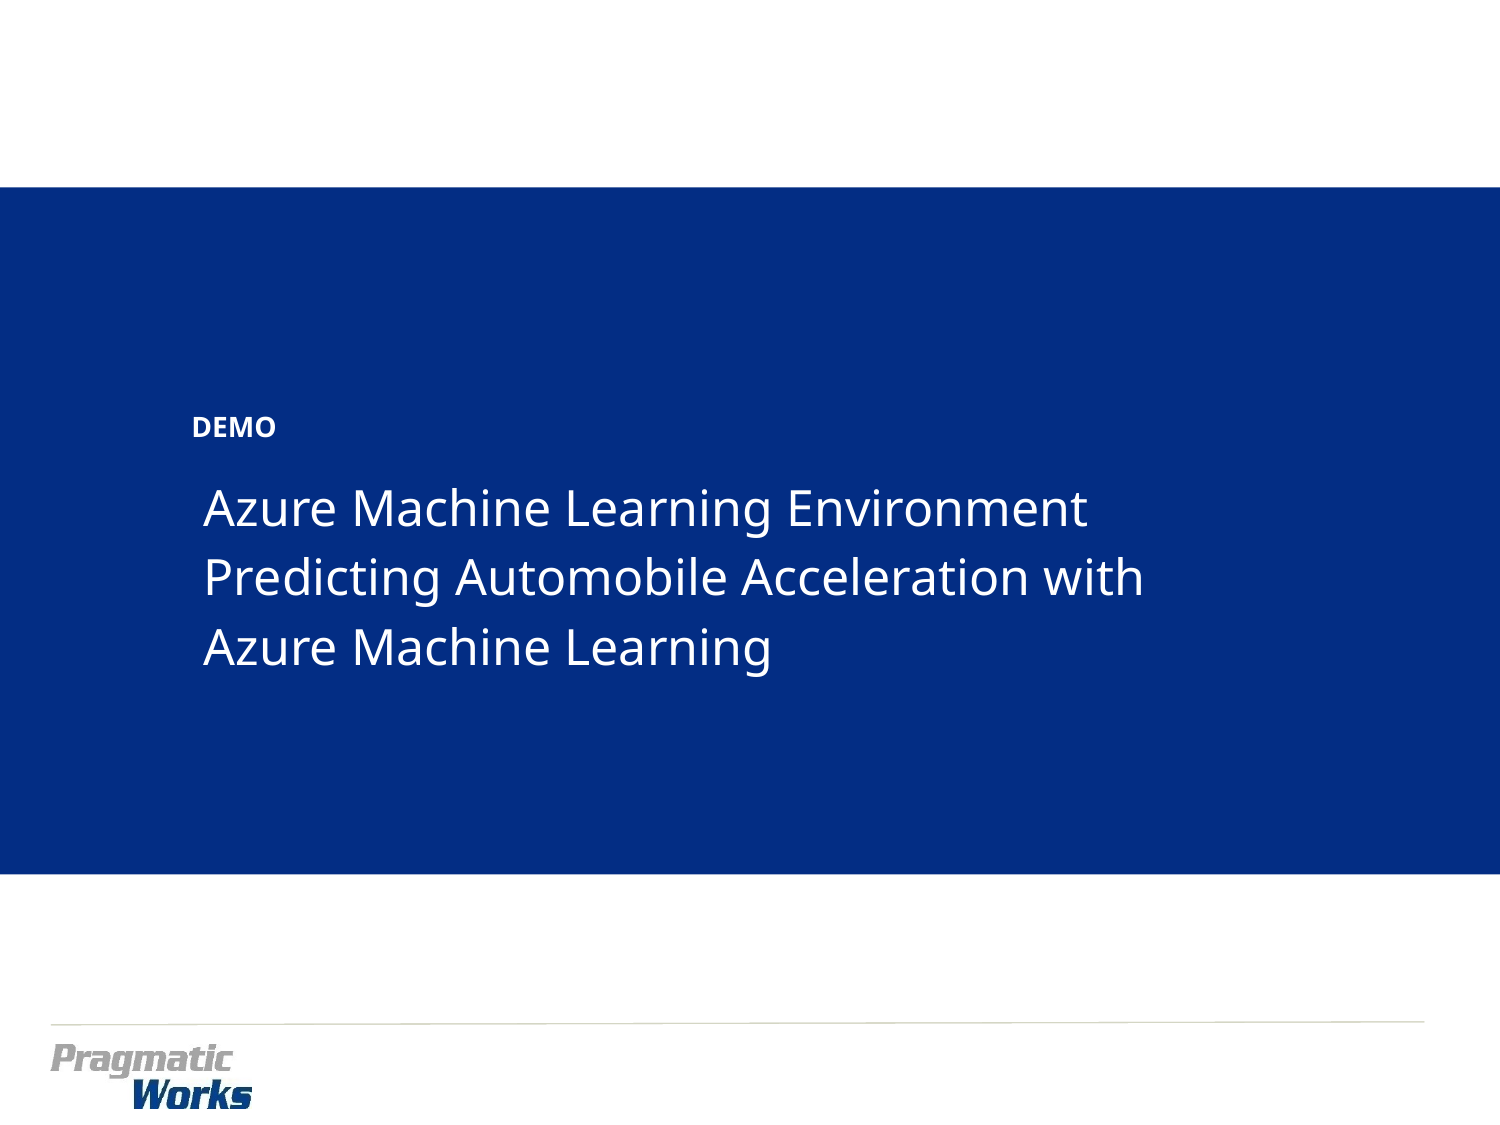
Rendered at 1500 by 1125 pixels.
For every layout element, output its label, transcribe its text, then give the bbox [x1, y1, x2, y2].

picture [50, 1044, 252, 1109]
list Azure Machine Learning Environment Predicting Automobile Acceleration with Azure Machine Learning [188, 475, 1325, 775]
